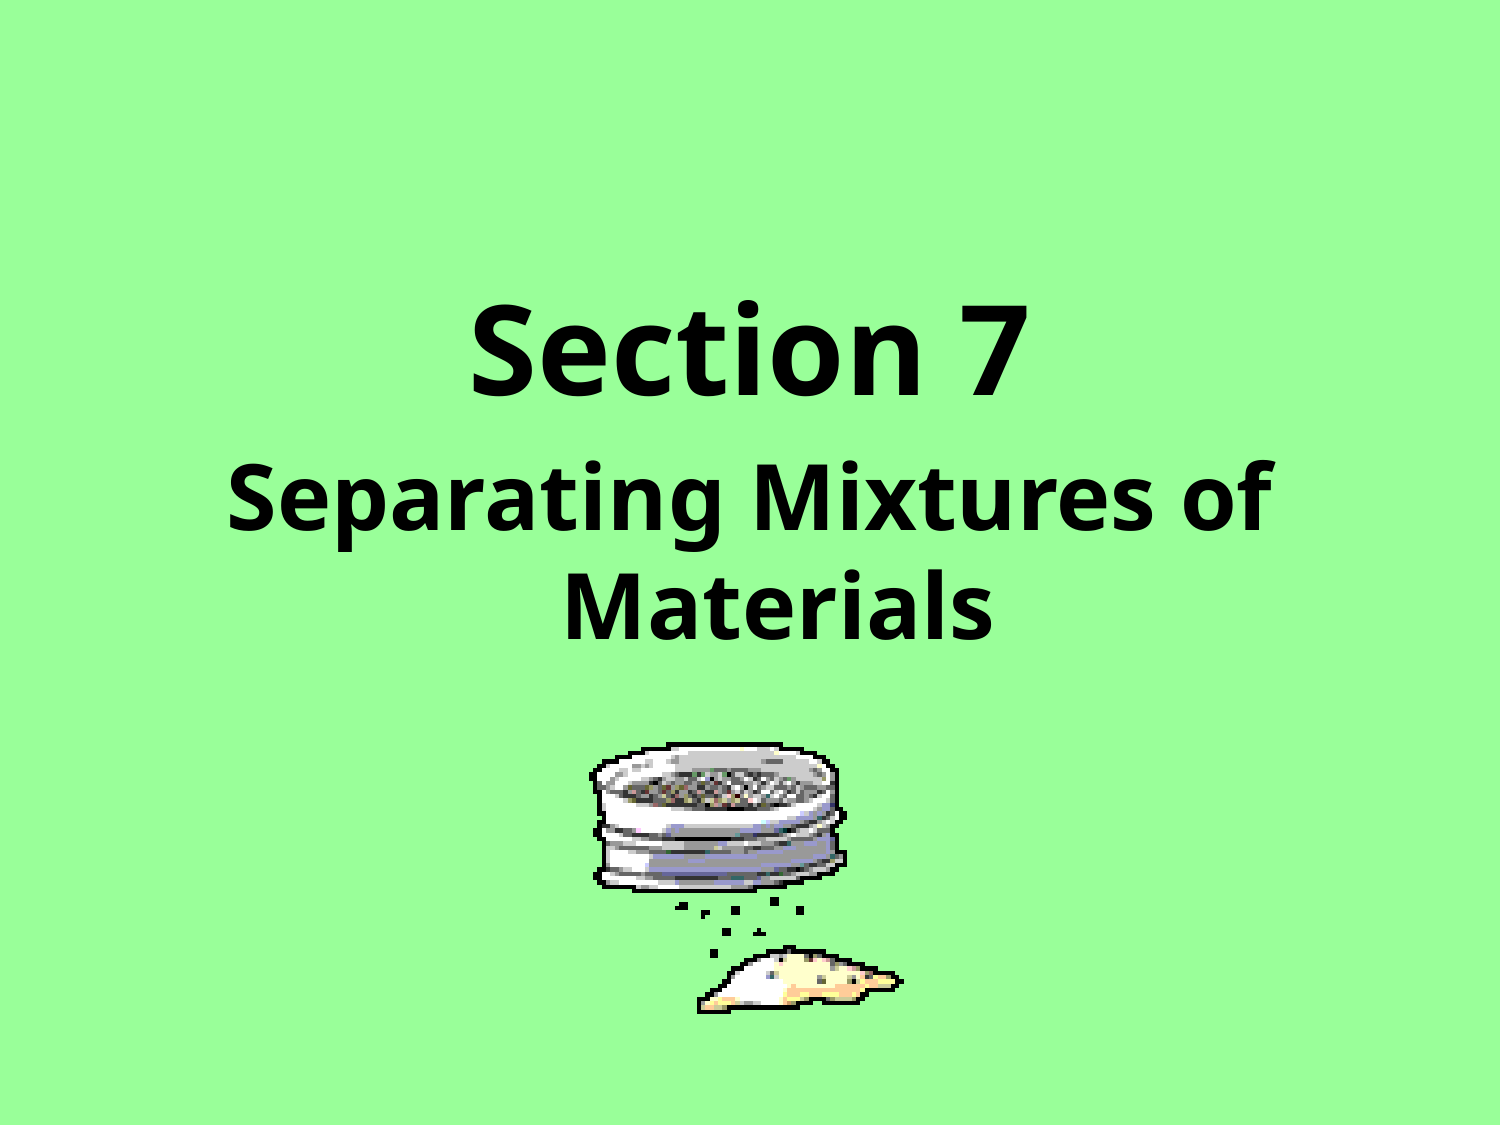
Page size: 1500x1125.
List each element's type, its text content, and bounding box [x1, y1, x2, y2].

picture [585, 691, 973, 1023]
list Section 7 Separating Mixtures of Materials [75, 262, 1425, 1005]
